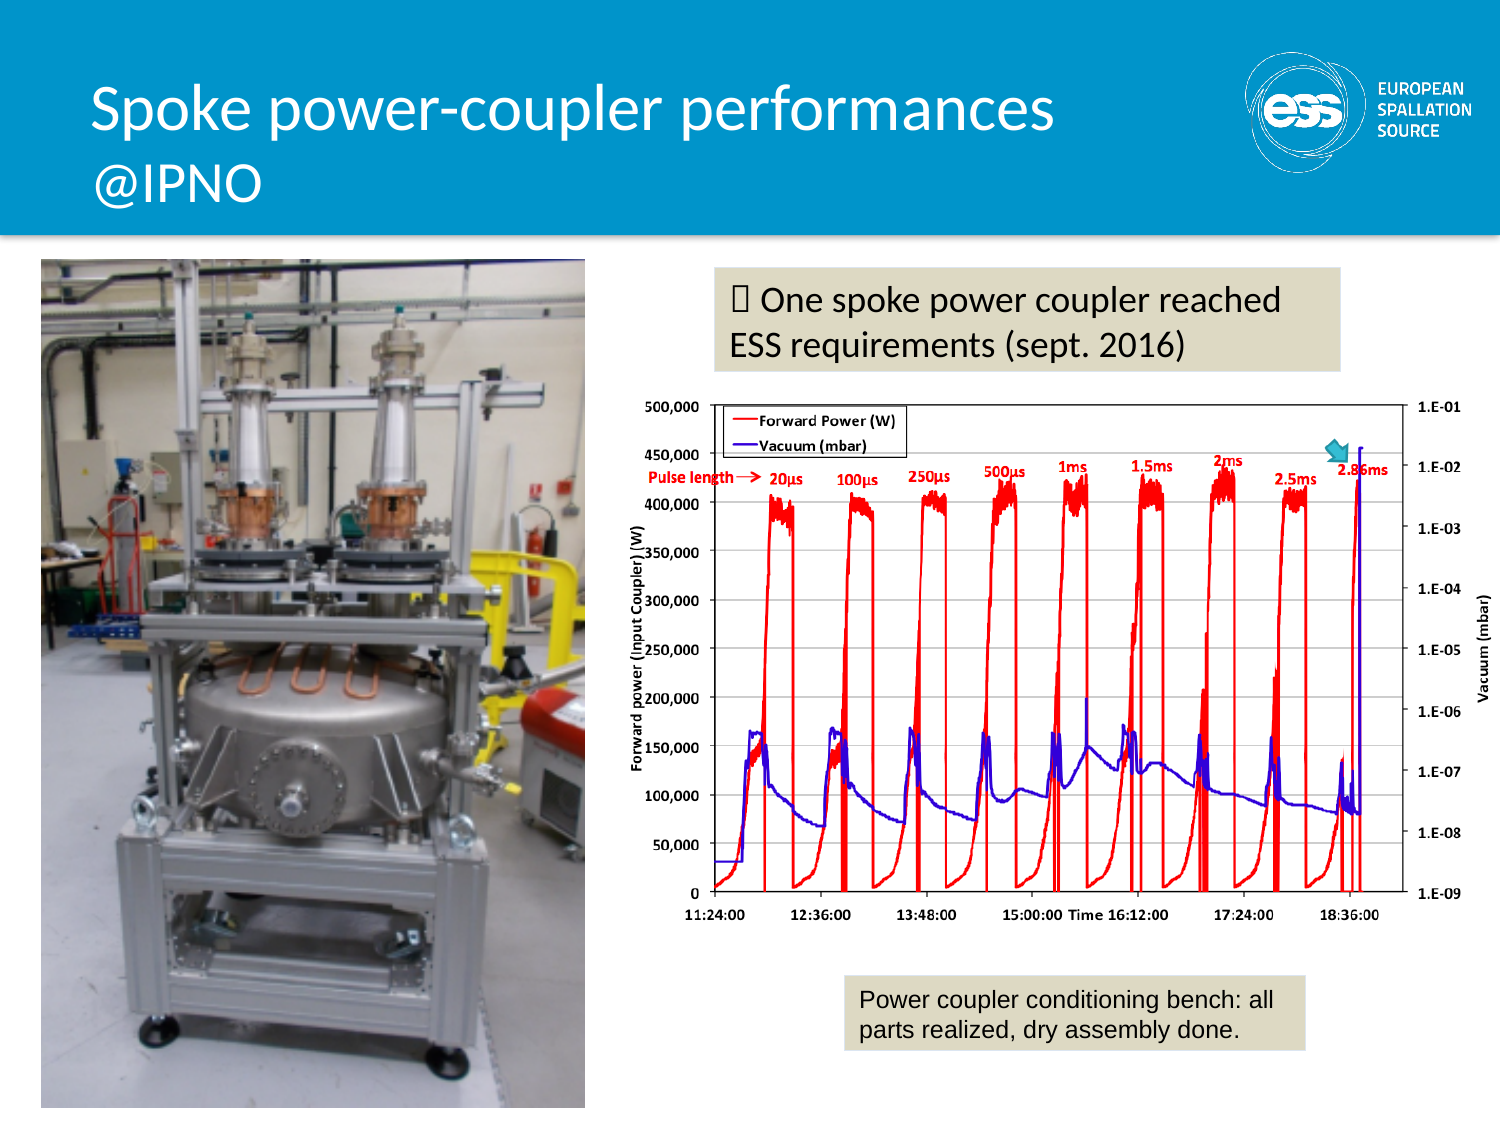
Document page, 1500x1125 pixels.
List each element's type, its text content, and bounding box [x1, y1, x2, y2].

title Spoke power-coupler performances @IPNO [75, 45, 1247, 233]
picture [1422, 125, 1428, 134]
picture [1443, 86, 1450, 93]
picture [1432, 125, 1438, 136]
picture [1436, 104, 1444, 115]
picture [1418, 104, 1423, 115]
picture [619, 393, 1495, 929]
picture [1389, 104, 1393, 115]
text_box  One spoke power coupler reached ESS requirements (sept. 2016) [714, 267, 1341, 372]
picture [41, 258, 585, 1108]
picture [1400, 83, 1407, 94]
picture [1379, 83, 1385, 94]
picture [1409, 104, 1415, 115]
picture [1264, 94, 1342, 127]
text_box Power coupler conditioning bench: all parts realized, dry assembly done. [844, 975, 1306, 1051]
picture [1423, 83, 1430, 94]
picture [1398, 109, 1406, 115]
picture [1454, 83, 1458, 94]
